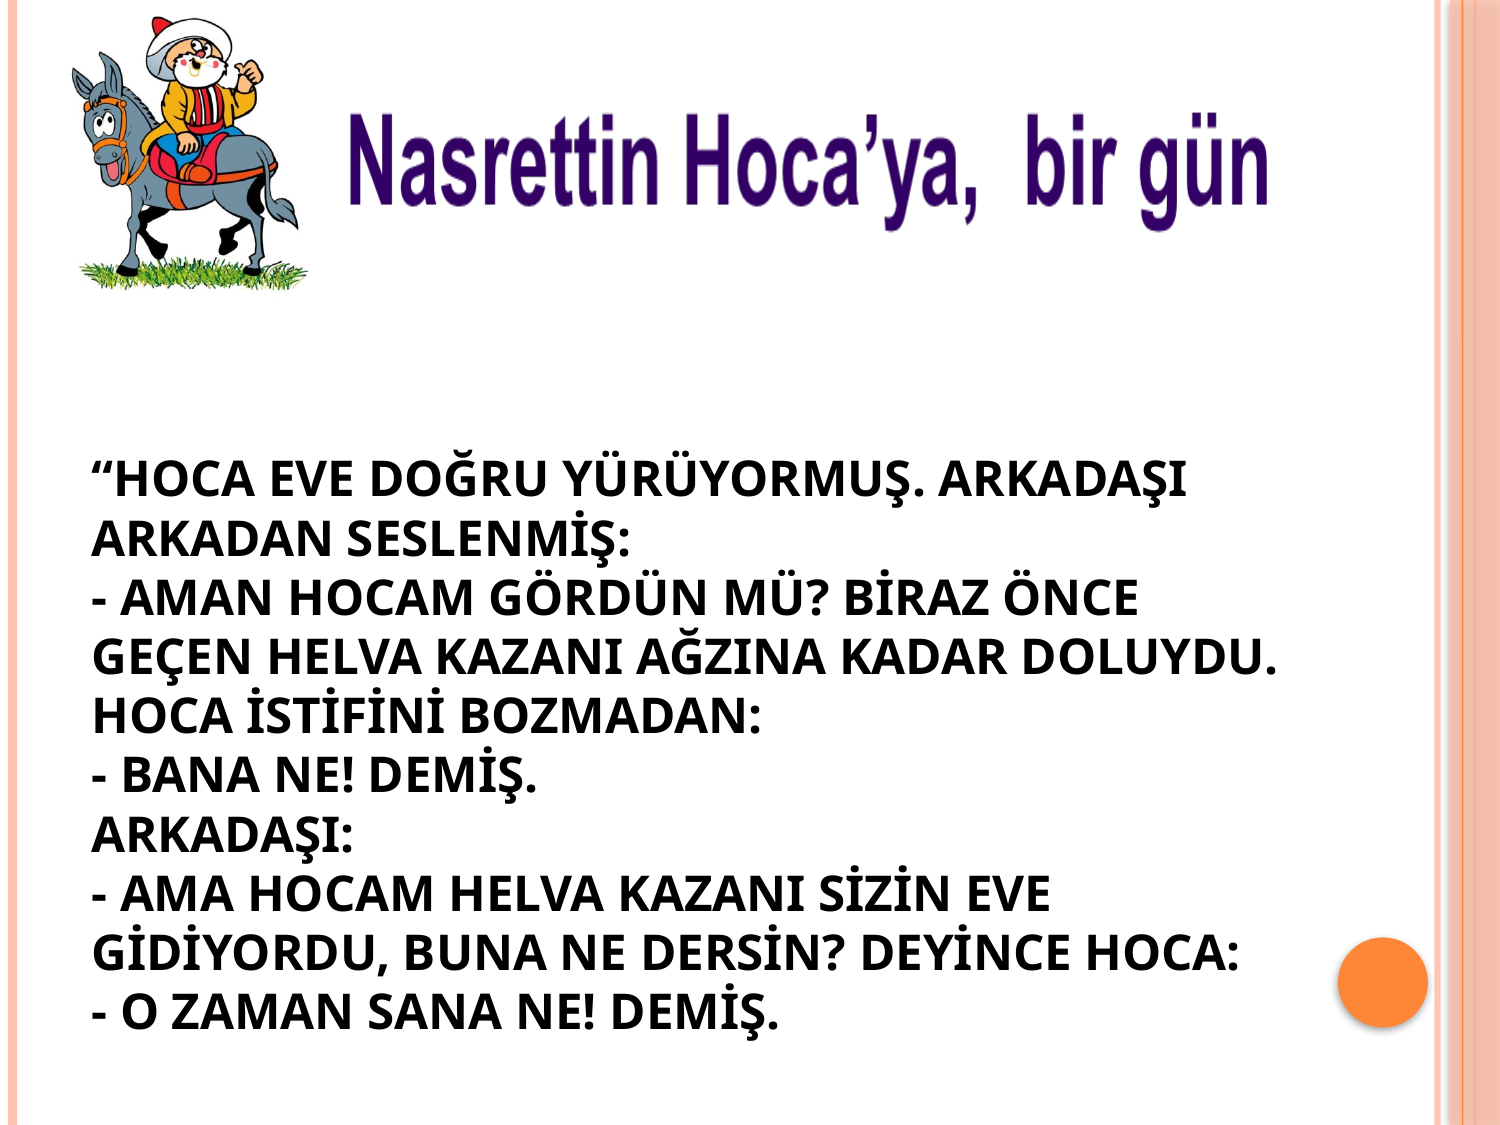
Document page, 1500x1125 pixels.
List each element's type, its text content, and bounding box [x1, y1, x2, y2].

picture [300, 42, 1316, 310]
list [64, 3, 316, 302]
title “Hoca eve doğru yürüyormuş. Arkadaşı arkadan seslenmiş: - Aman Hocam gördün mü? Biraz önce geçen helva kazanı ağzına kadar doluydu. Hoca istifini bozmadan: - Bana ne! Demiş. Arkadaşı: - Ama Hocam helva kazanı sizin eve gidiyordu, buna ne dersin? Deyince Hoca: - O zaman sana ne! Demiş. [76, 311, 1316, 1047]
